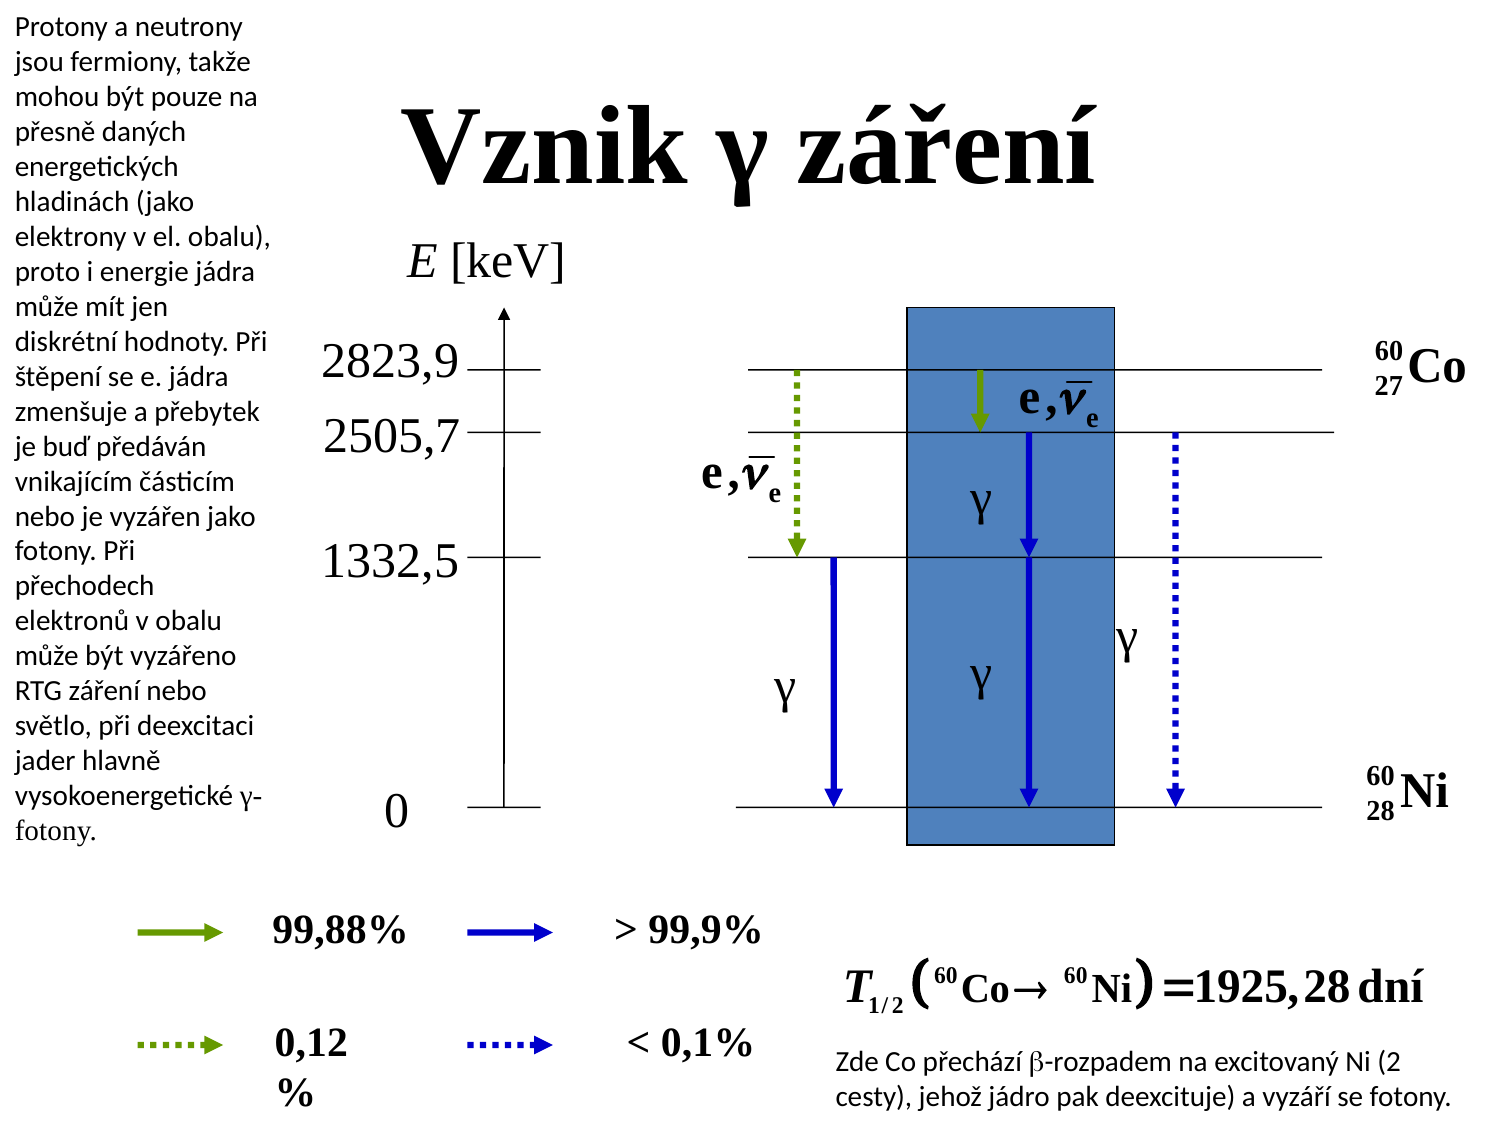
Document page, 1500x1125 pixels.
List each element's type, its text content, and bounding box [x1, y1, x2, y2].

text_box Zde Co přechází b-rozpadem na excitovaný Ni (2 cesty), jehož jádro pak deexcituje) a vyzáří se fotony. [820, 1079, 1471, 1120]
text_box Protony a neutrony jsou fermiony, takže mohou být pouze na přesně daných energetických hladinách (jako elektrony v el. obalu), proto i energie jádra může mít jen diskrétní hodnoty. Při štěpení se e. jádra zmenšuje a přebytek je buď předáván vnikajícím částicím nebo je vyzářen jako fotony. Při přechodech elektronů v obalu může být vyzářeno RTG záření nebo světlo, při deexcitaci jader hlavně vysokoenergetické γ-fotony. [0, 0, 290, 854]
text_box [76, 219, 1471, 1073]
title Vznik γ záření [290, 45, 1461, 218]
